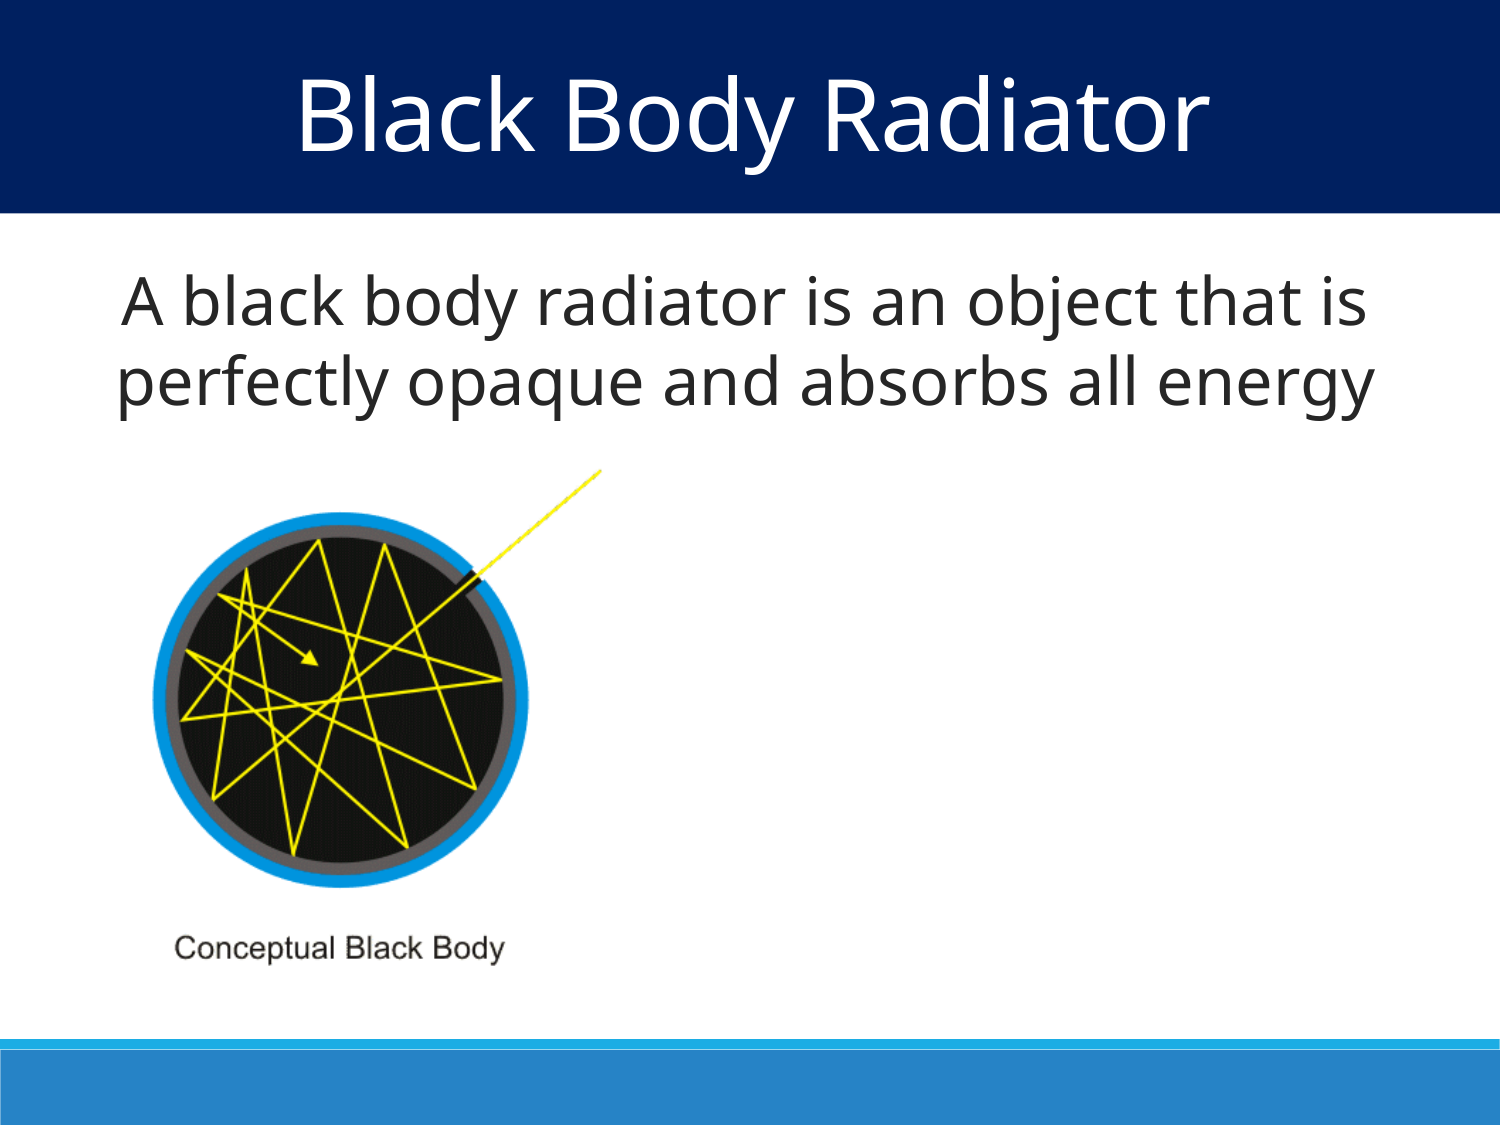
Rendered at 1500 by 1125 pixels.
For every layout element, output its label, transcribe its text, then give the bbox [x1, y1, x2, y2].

text_box Black Body Radiator [4, 62, 1500, 189]
text_box [0, 0, 1500, 215]
text_box A black body radiator is an object that is perfectly opaque and absorbs all energy [46, 251, 1447, 426]
picture [31, 384, 647, 1000]
